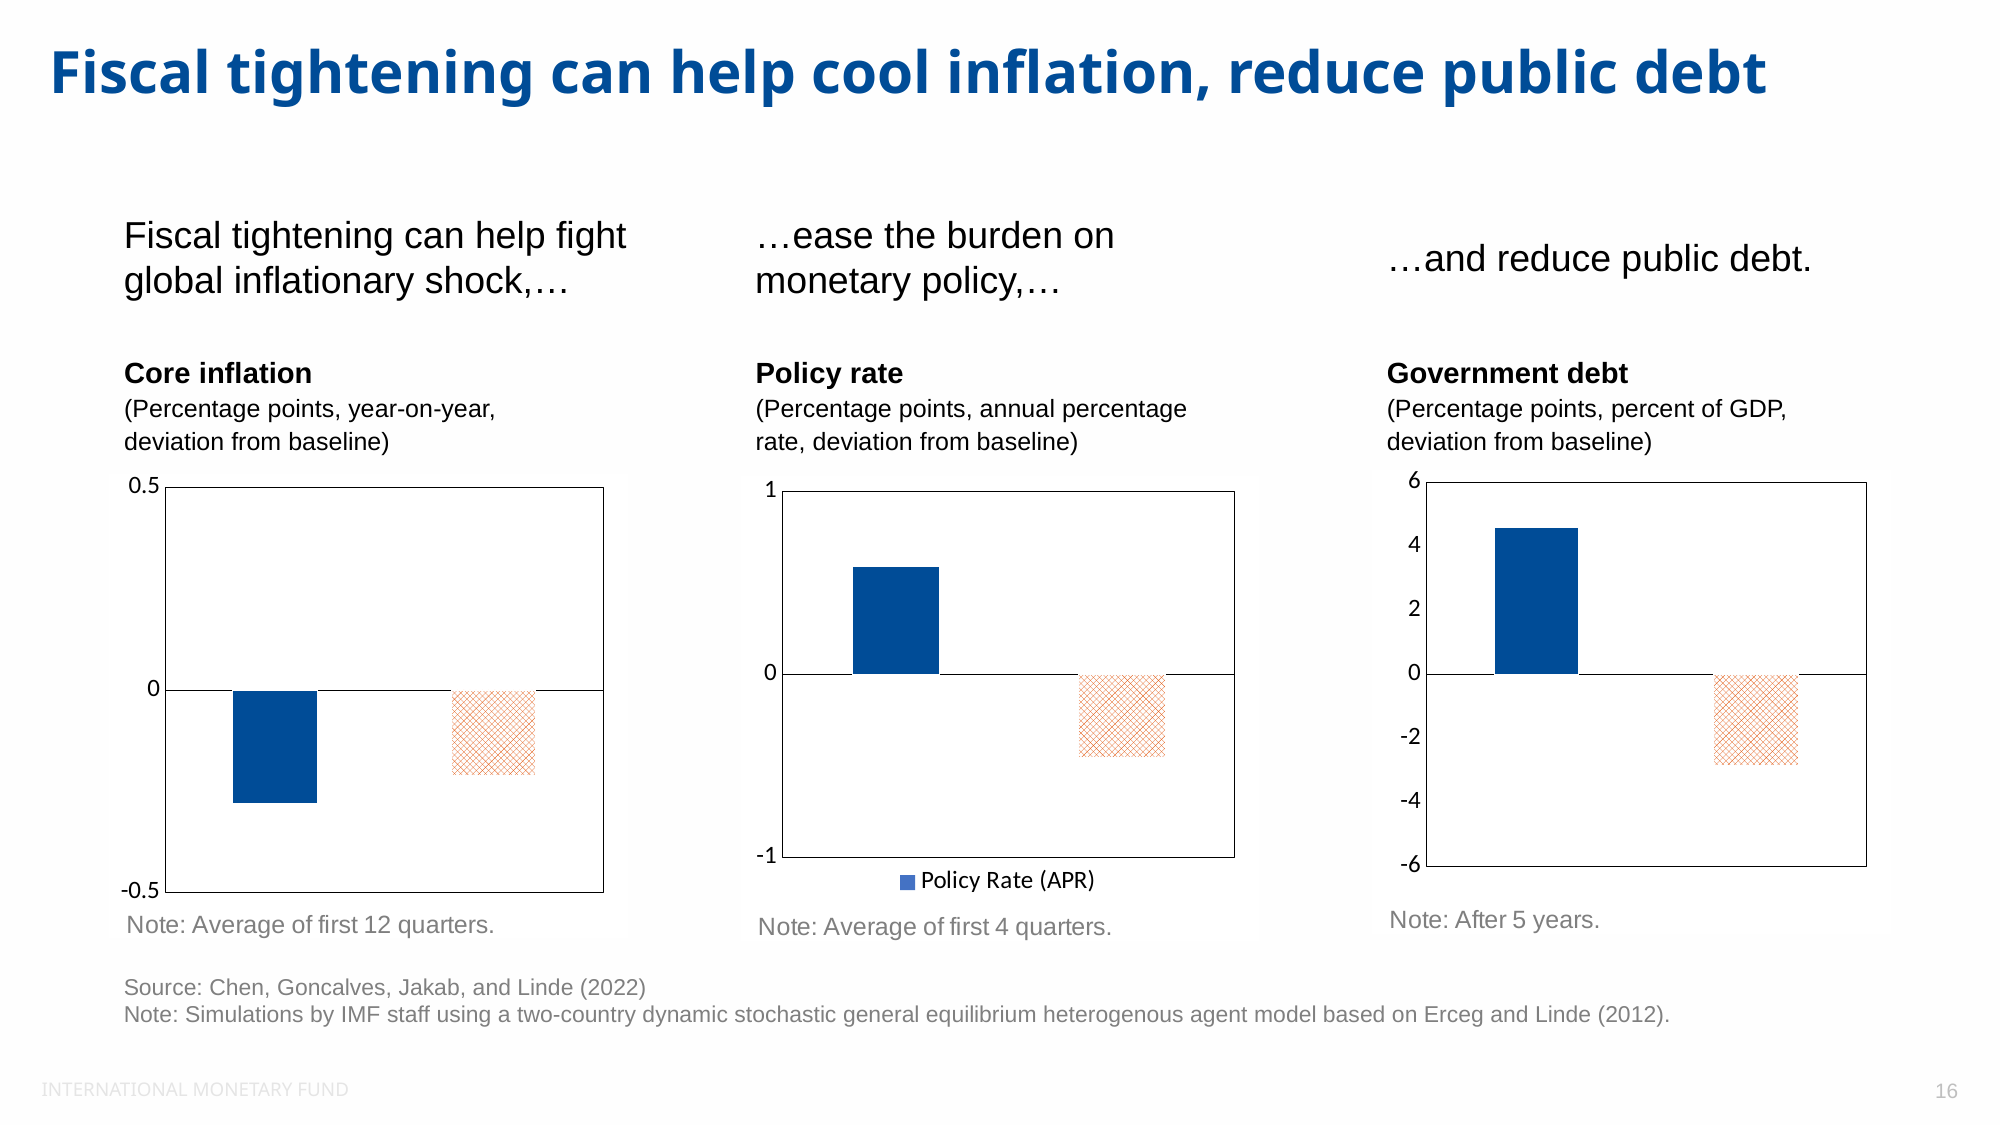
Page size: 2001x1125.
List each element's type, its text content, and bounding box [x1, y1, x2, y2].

chart [1371, 468, 1892, 935]
chart [108, 473, 629, 939]
chart [740, 475, 1260, 942]
title Fiscal tightening can help cool inflation, reduce public debt [49, 14, 2000, 135]
text_box …ease the burden on monetary policy,… [740, 203, 1234, 309]
text_box Policy rate (Percentage points, annual percentage rate, deviation from baseline) [740, 348, 1260, 464]
text_box Fiscal tightening can help fight global inflationary shock,… [109, 203, 659, 309]
text_box …and reduce public debt. [1371, 226, 1851, 287]
text_box Core inflation (Percentage points, year-on-year, deviation from baseline) [109, 348, 589, 464]
text_box Government debt (Percentage points, percent of GDP, deviation from baseline) [1371, 348, 1891, 464]
text_box Source: Chen, Goncalves, Jakab, and Linde (2022) Note: Simulations by IMF staff using a two-country dynamic stochastic general equilibrium heterogenous agent model based on Erceg and Linde (2012). [109, 964, 1891, 1035]
